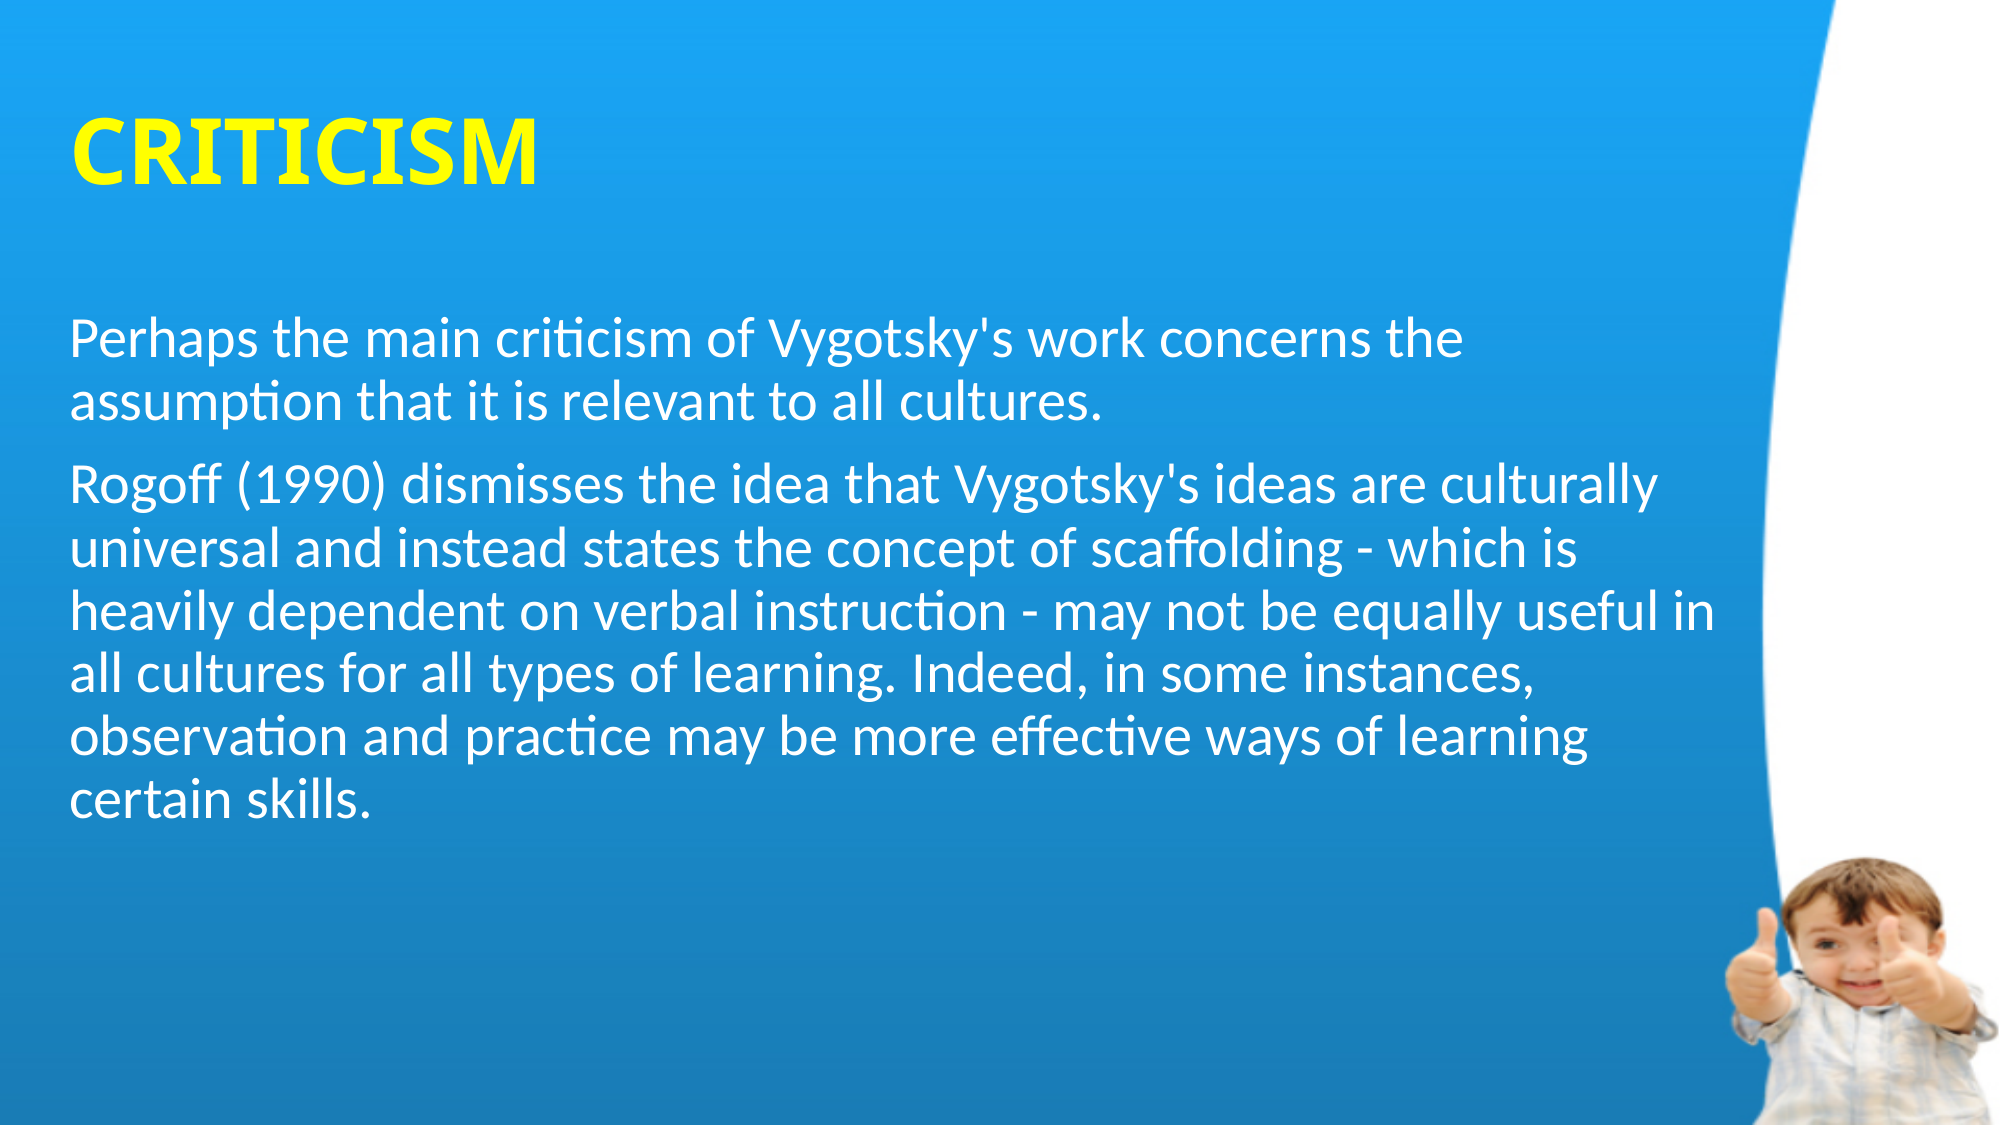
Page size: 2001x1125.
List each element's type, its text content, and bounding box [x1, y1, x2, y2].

list Perhaps the main criticism of Vygotsky's work concerns the assumption that it is relevant to all cultures. Rogoff (1990) dismisses the idea that Vygotsky's ideas are culturally universal and instead states the concept of scaffolding - which is heavily dependent on verbal instruction - may not be equally useful in all cultures for all types of learning. Indeed, in some instances, observation and practice may be more effective ways of learning certain skills. [54, 299, 1751, 1014]
picture [0, 0, 2001, 1125]
title CRITICISM [54, 51, 1938, 259]
